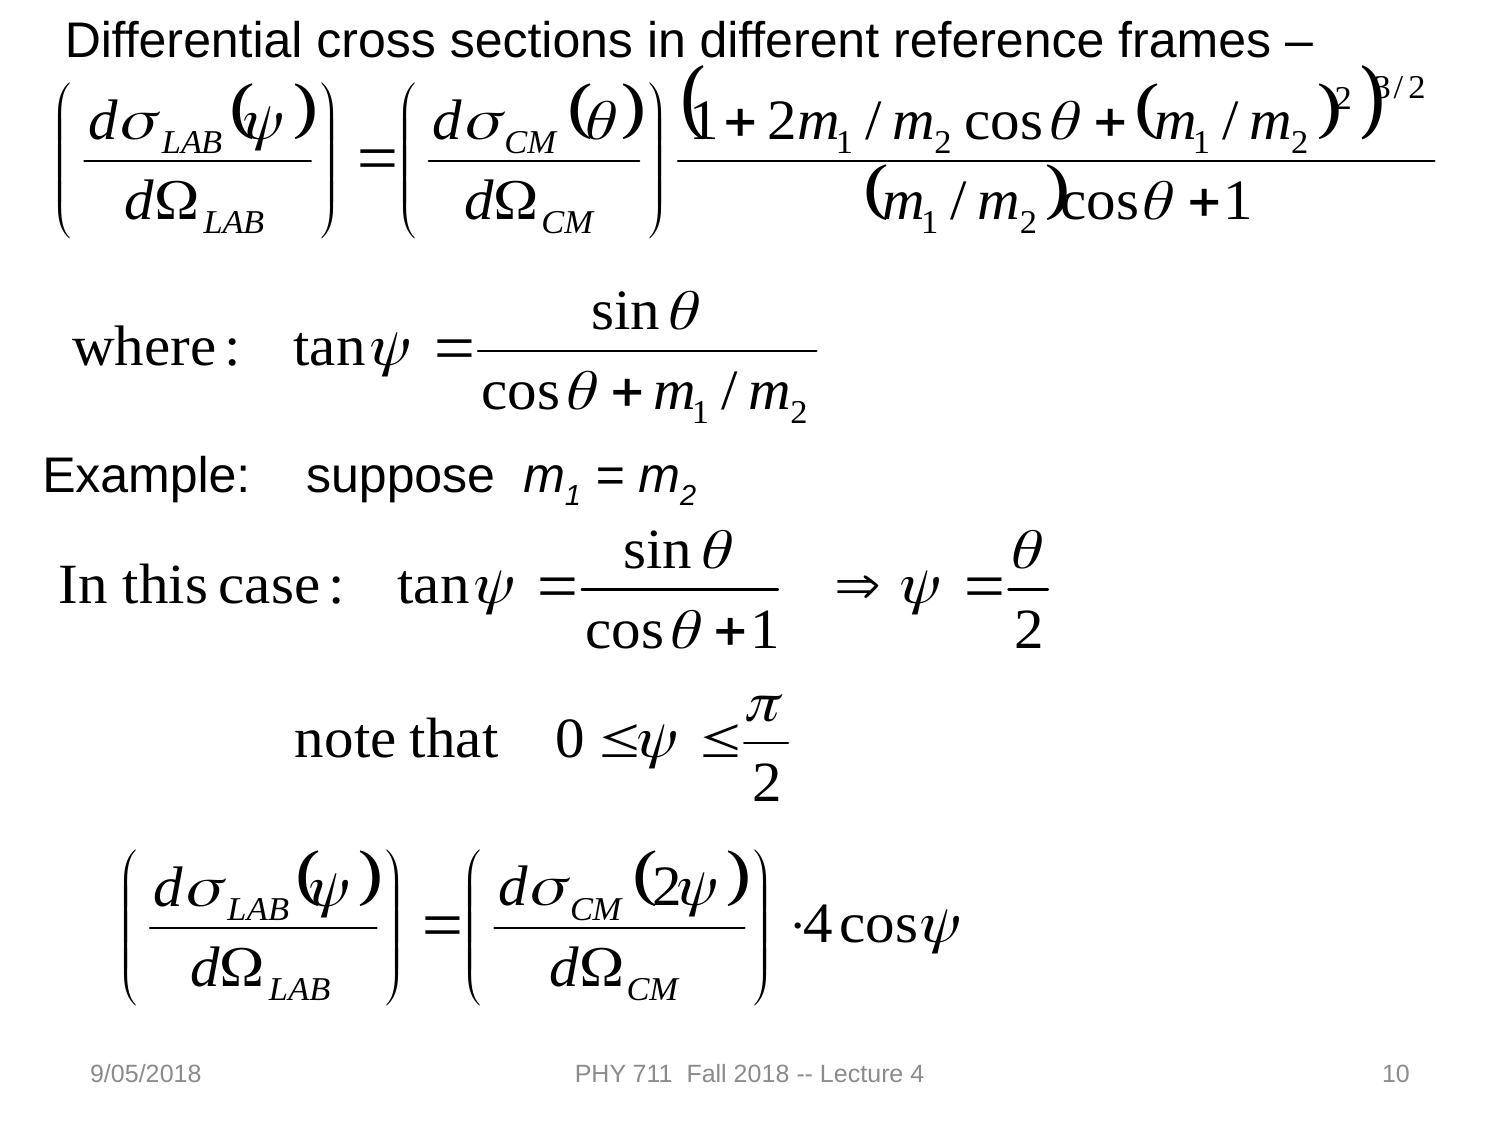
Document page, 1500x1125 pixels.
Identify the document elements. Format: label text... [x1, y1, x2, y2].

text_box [49, 510, 1059, 816]
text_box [62, 274, 830, 437]
footer PHY 711 Fall 2018 -- Lecture 4 [512, 1042, 988, 1103]
text_box Example: suppose m1 = m2 [27, 435, 1353, 519]
text_box Differential cross sections in different reference frames – [50, 0, 1375, 59]
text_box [46, 60, 1449, 252]
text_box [112, 837, 979, 1019]
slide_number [75, 1042, 425, 1103]
slide_number 10 [1074, 1042, 1425, 1103]
